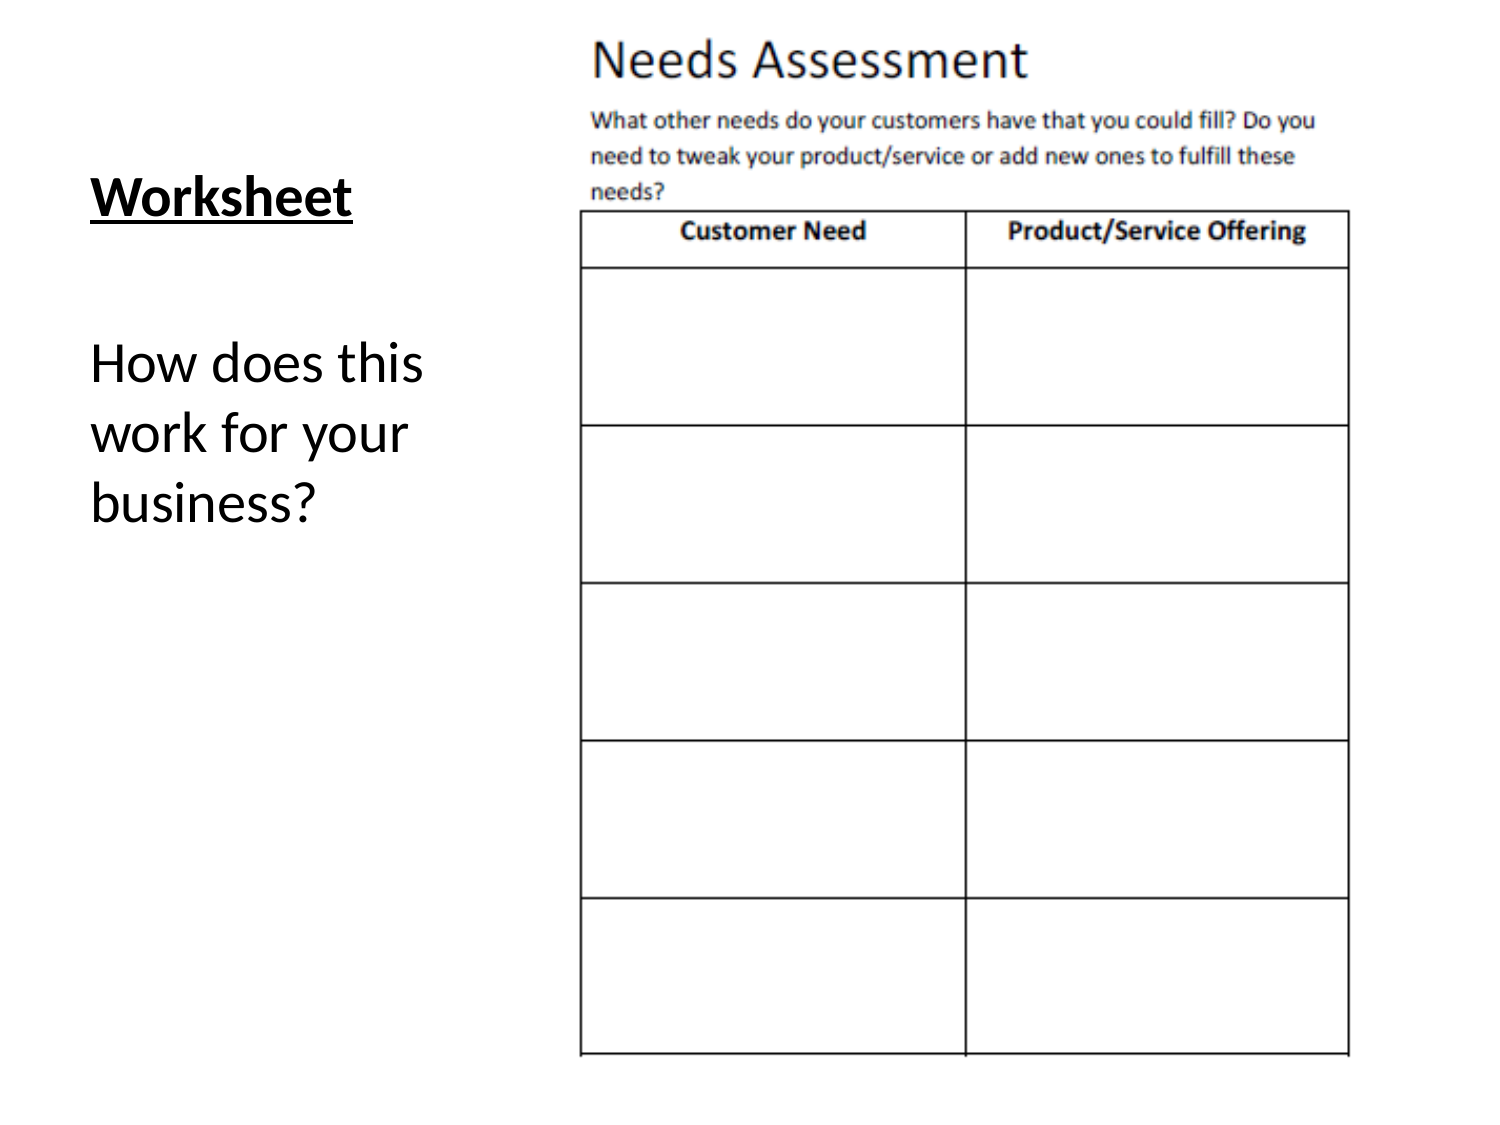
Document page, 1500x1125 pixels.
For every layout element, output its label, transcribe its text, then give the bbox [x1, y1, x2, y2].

list How does this work for your business? [75, 235, 567, 1005]
title Worksheet [75, 44, 567, 235]
picture [572, 30, 1365, 1073]
